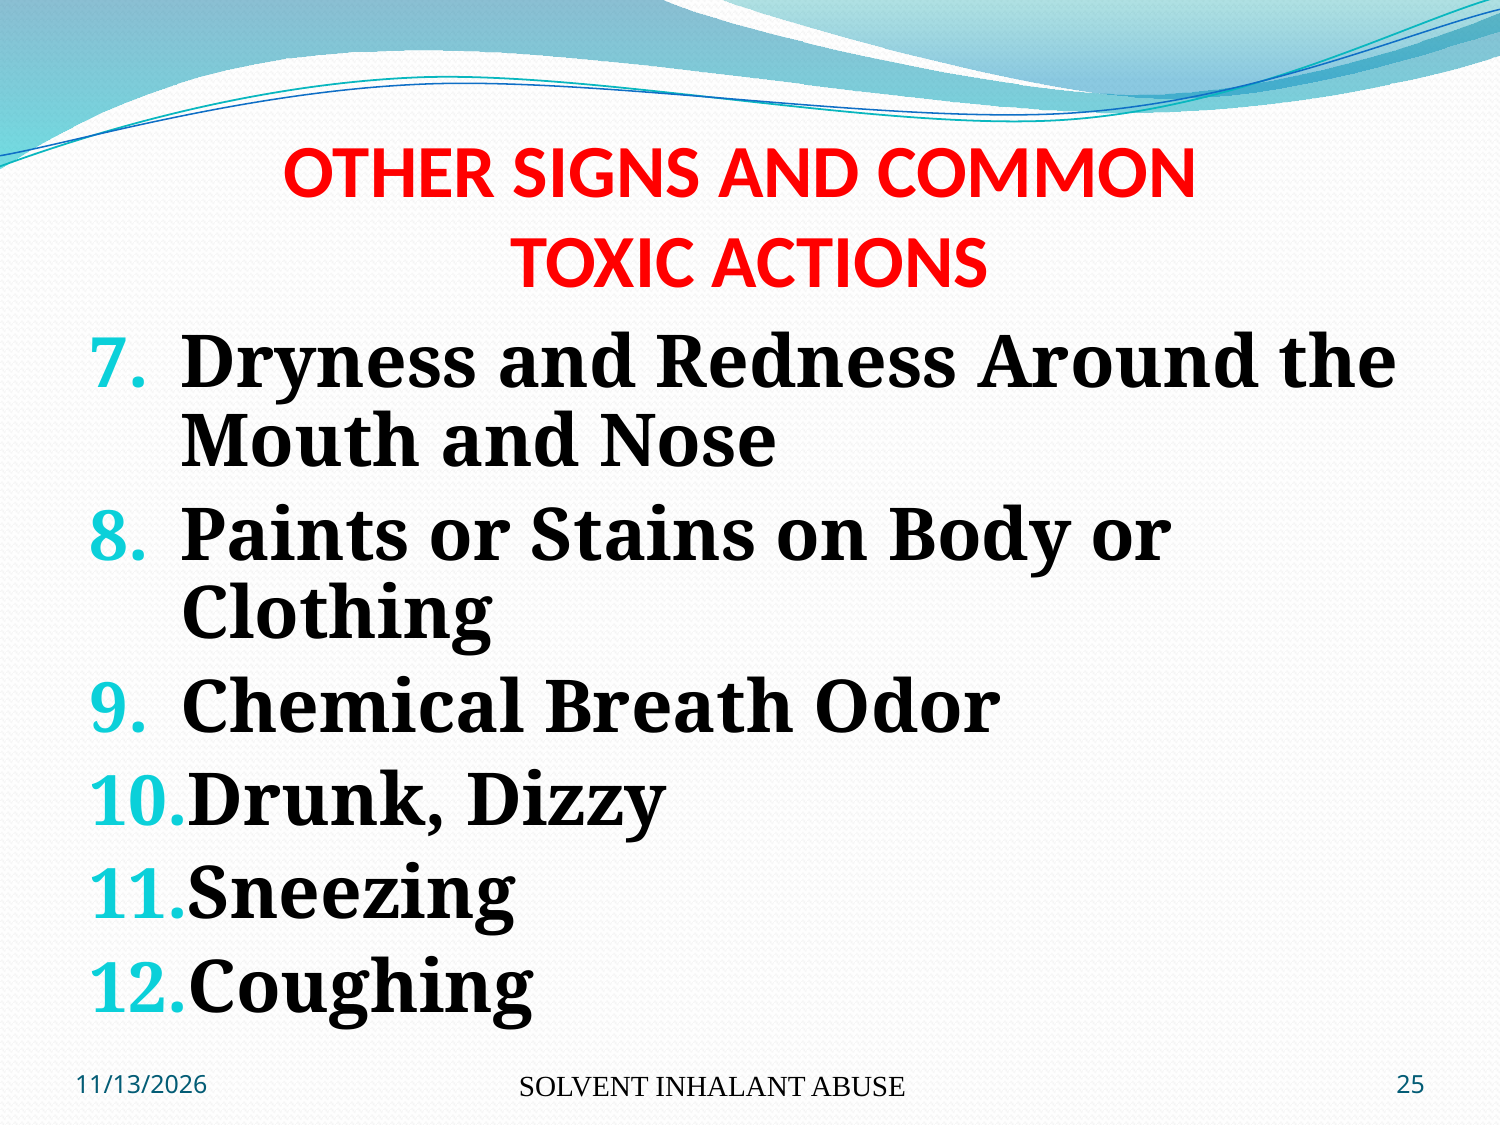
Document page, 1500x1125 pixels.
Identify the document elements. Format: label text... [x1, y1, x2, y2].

title Other signs and Common TOXIC ACTIONS [75, 115, 1425, 303]
footer SOLVENT INHALANT ABUSE [437, 1042, 988, 1103]
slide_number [75, 1042, 425, 1103]
list Dryness and Redness Around the Mouth and Nose Paints or Stains on Body or Clothing Chemical Breath Odor Drunk, Dizzy Sneezing Coughing [75, 317, 1425, 1038]
slide_number 25 [1299, 1042, 1425, 1103]
